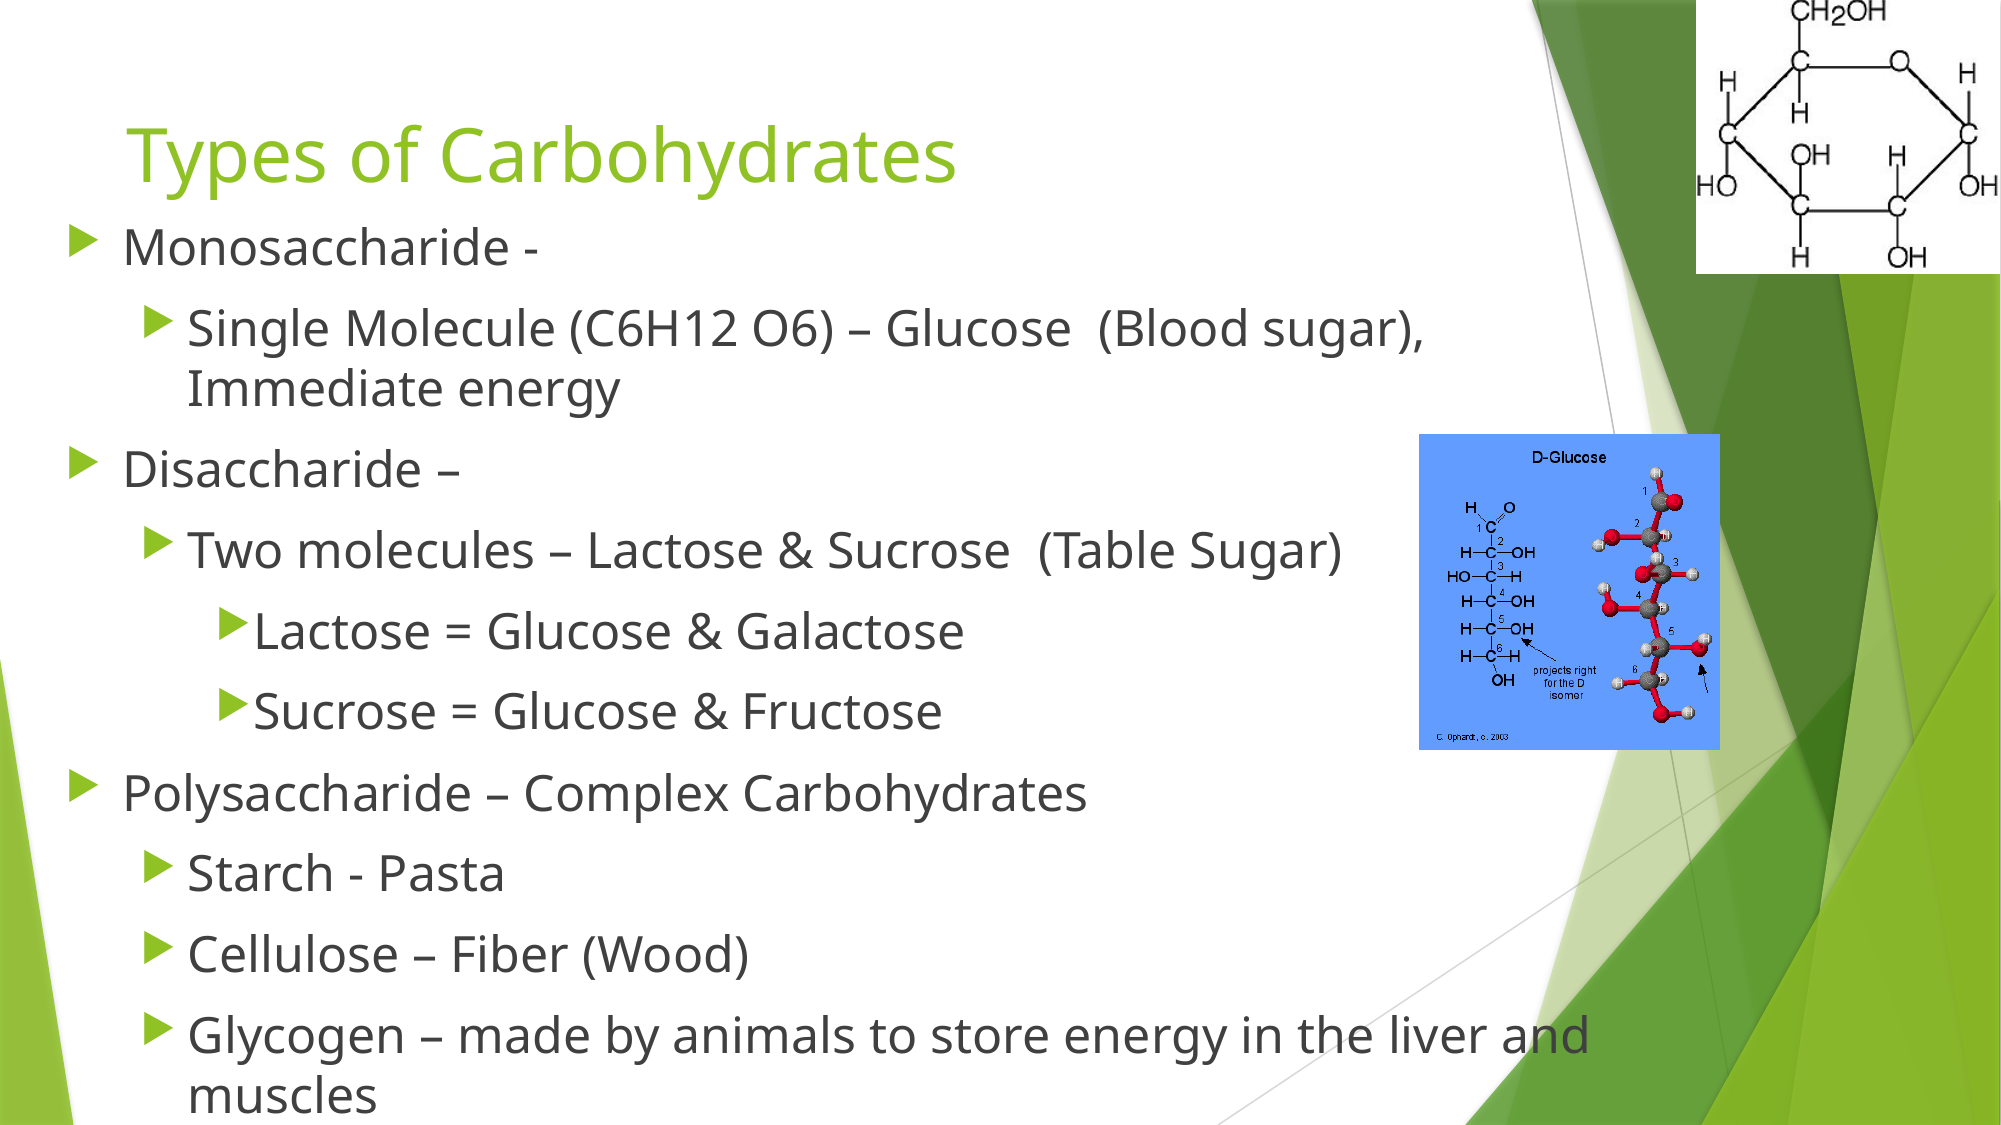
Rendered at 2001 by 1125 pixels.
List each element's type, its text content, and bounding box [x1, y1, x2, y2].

list Monosaccharide - Single Molecule (C6H12 O6) – Glucose (Blood sugar), Immediate energy Disaccharide – Two molecules – Lactose & Sucrose (Table Sugar) Lactose = Glucose & Galactose Sucrose = Glucose & Fructose Polysaccharide – Complex Carbohydrates Starch - Pasta Cellulose – Fiber (Wood) Glycogen – made by animals to store energy in the liver and muscles [50, 208, 1669, 845]
picture [1696, 0, 2000, 274]
title Types of Carbohydrates [111, 99, 1522, 208]
picture [1418, 433, 1720, 750]
